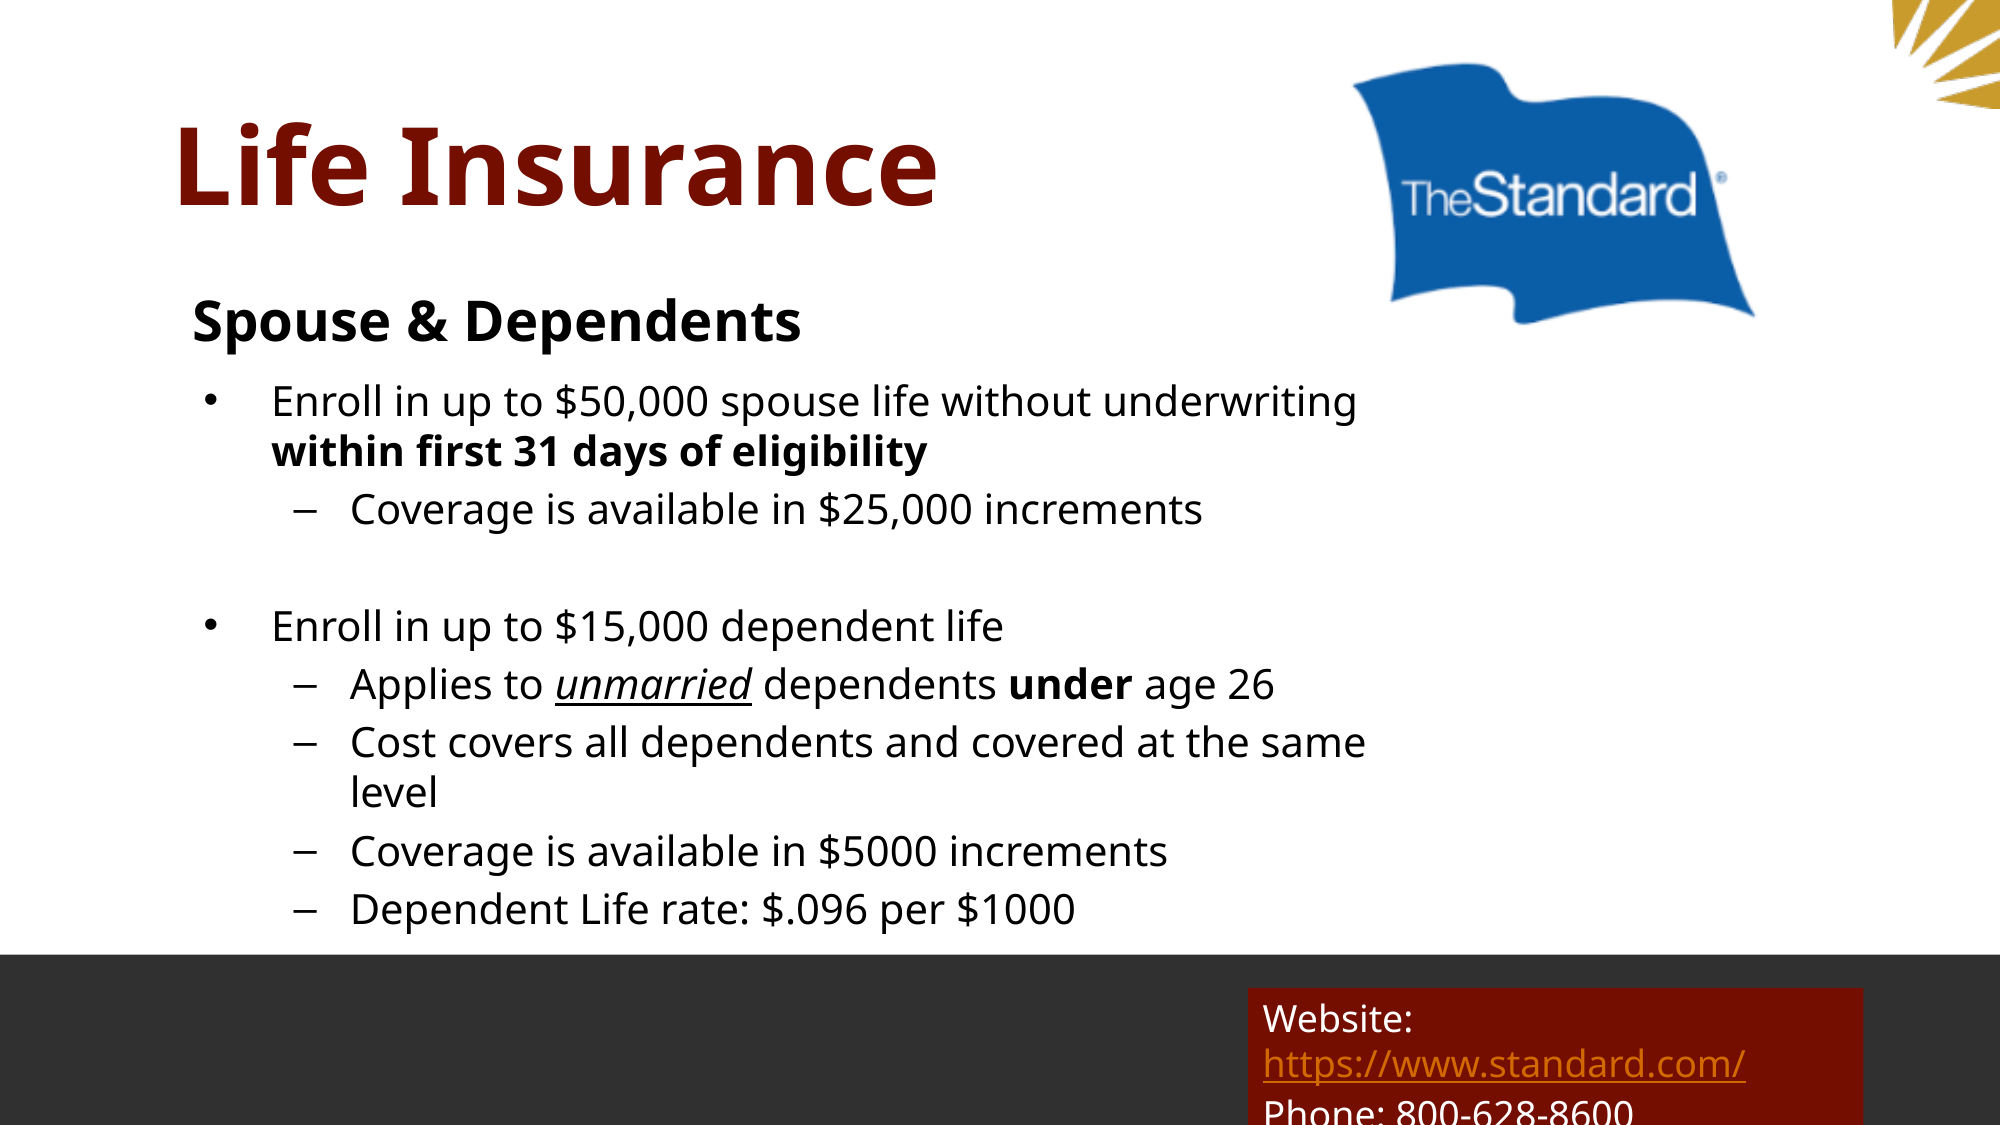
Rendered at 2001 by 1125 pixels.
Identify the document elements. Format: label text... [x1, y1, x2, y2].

picture [1892, 0, 2000, 109]
list Enroll in up to $50,000 spouse life without underwriting within first 31 days of eligibility Coverage is available in $25,000 increments Enroll in up to $15,000 dependent life Applies to unmarried dependents under age 26 Cost covers all dependents and covered at the same level Coverage is available in $5000 increments Dependent Life rate: $.096 per $1000 [188, 366, 1383, 863]
text_box Website: https://www.standard.com/ Phone: 800-628-8600 [1248, 987, 1864, 1125]
picture [1335, 48, 1776, 343]
title Life Insurance [99, 76, 1330, 247]
list Spouse & Dependents [177, 277, 1042, 361]
